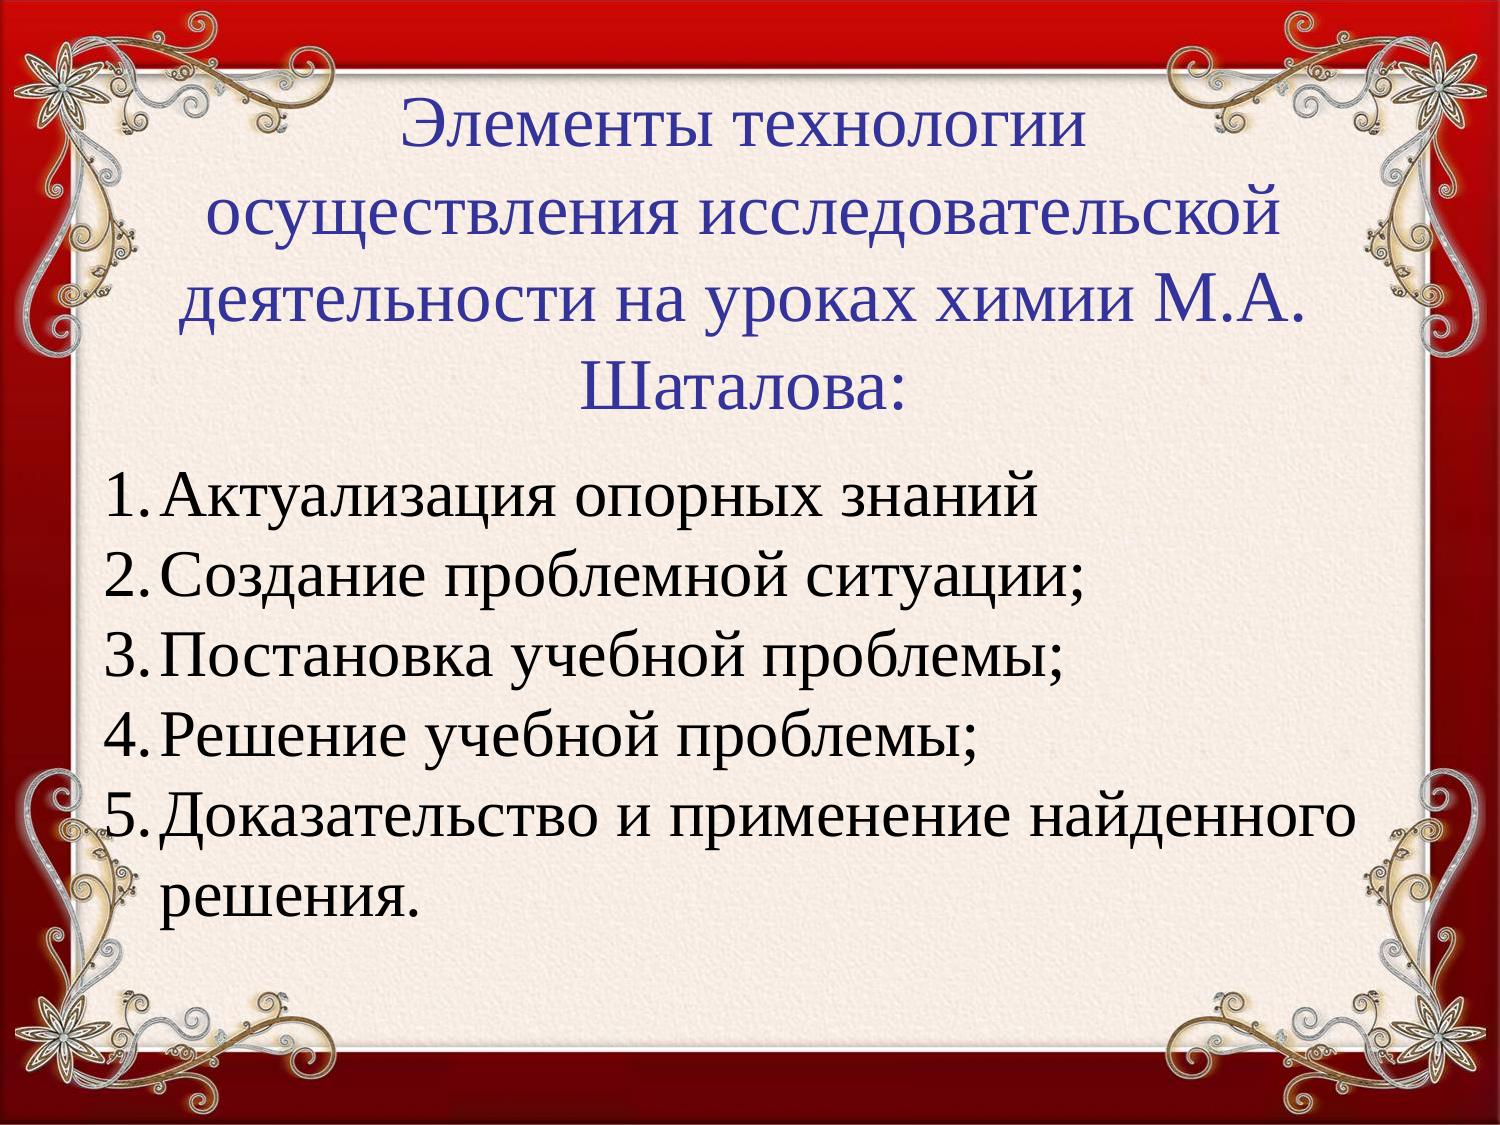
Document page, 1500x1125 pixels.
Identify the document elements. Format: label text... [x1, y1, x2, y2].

text_box Актуализация опорных знаний Создание проблемной ситуации; Постановка учебной проблемы; Решение учебной проблемы; Доказательство и применение найденного решения. [88, 442, 1424, 938]
text_box Элементы технологии осуществления исследовательской деятельности на уроках химии М.А. Шаталова: [147, 66, 1341, 432]
picture [0, 0, 1500, 1125]
